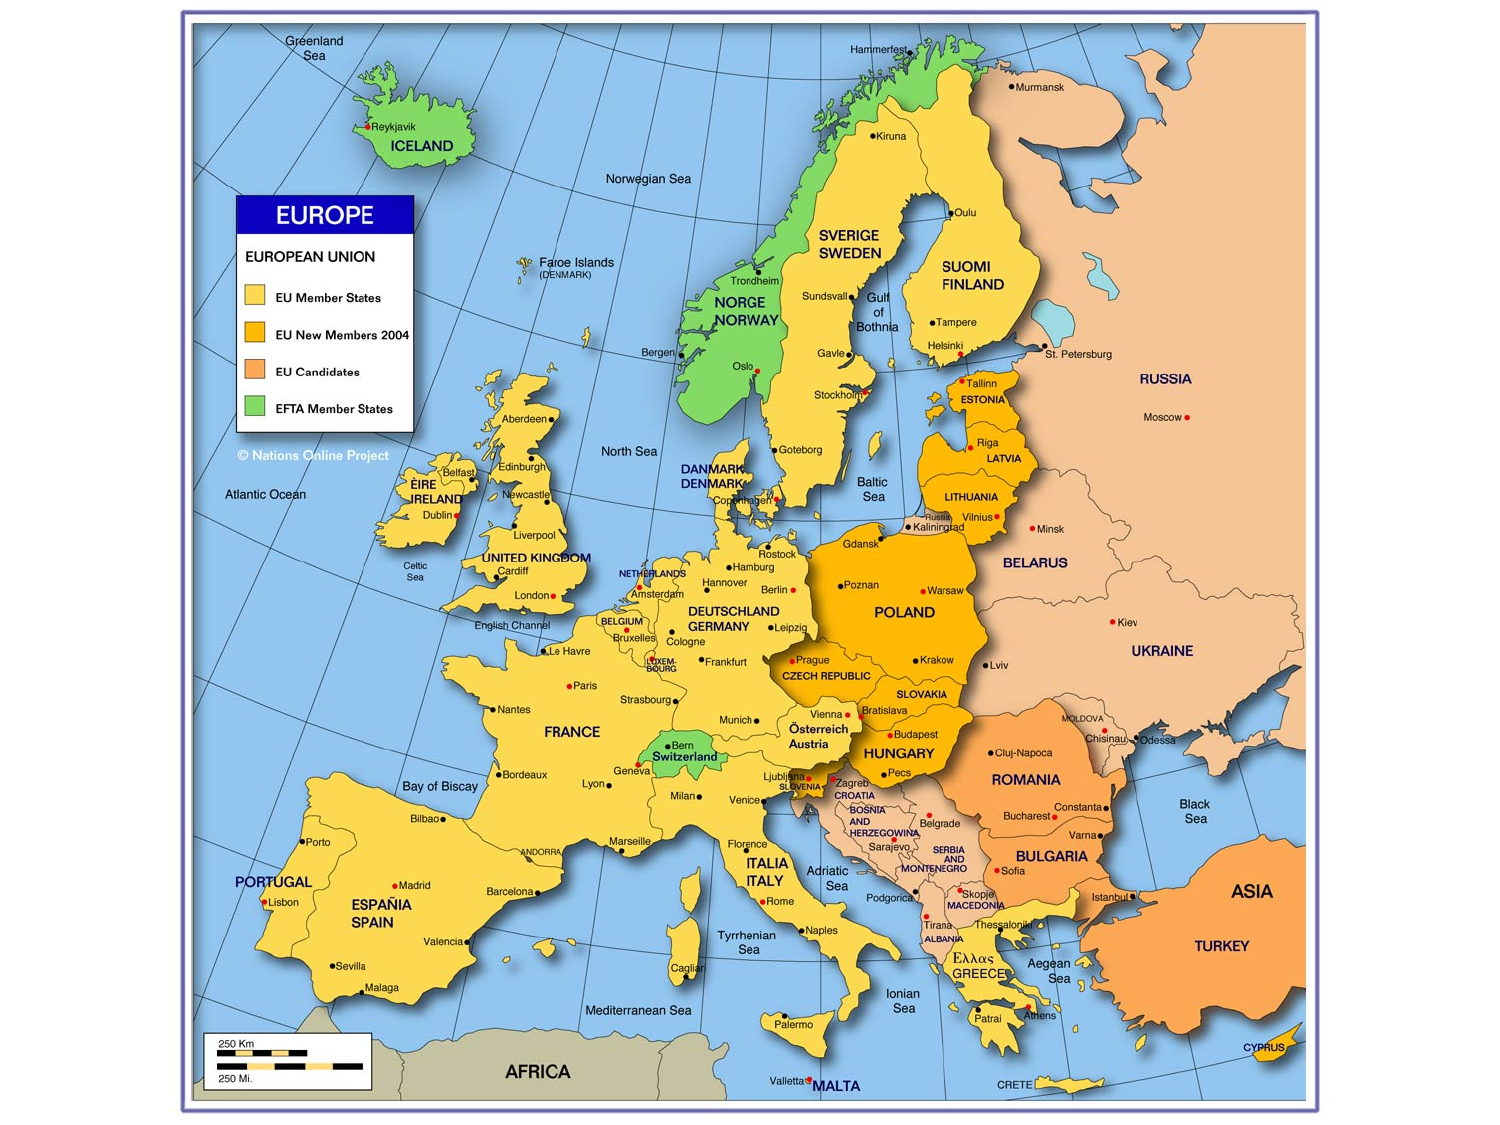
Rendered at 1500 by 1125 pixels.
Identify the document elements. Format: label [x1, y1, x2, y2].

picture [170, 0, 1330, 1125]
